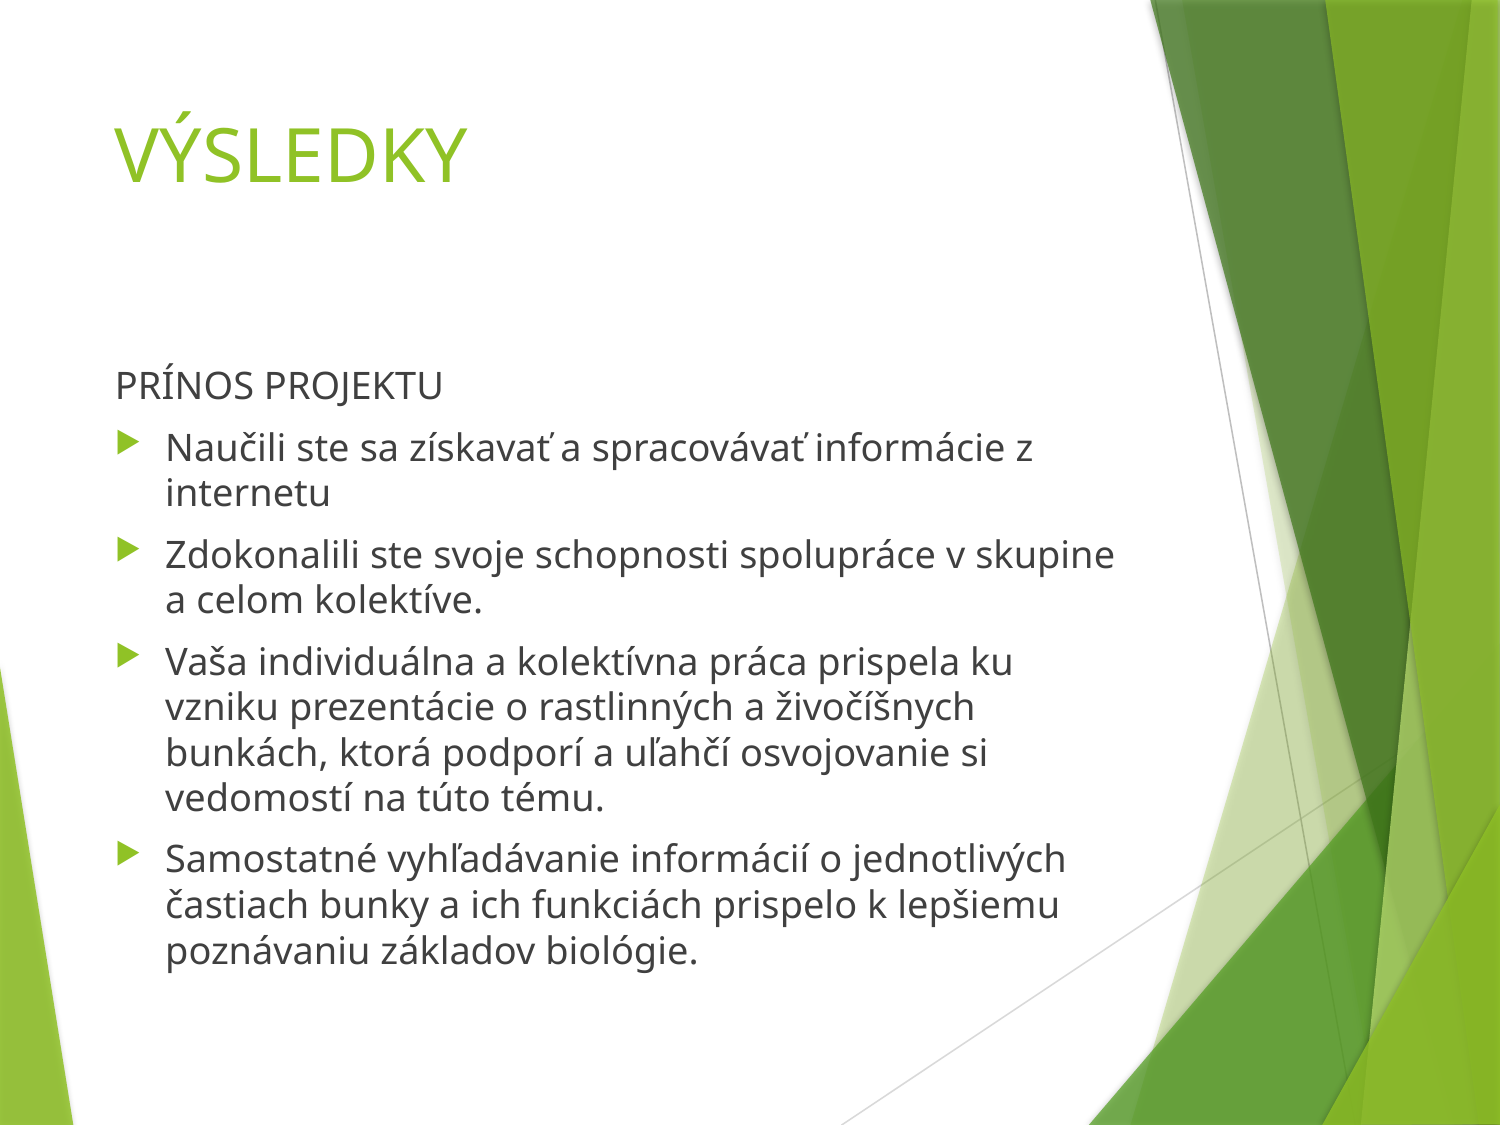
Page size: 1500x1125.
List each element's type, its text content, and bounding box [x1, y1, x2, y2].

title VÝSLEDKY [99, 99, 1142, 317]
list PRÍNOS PROJEKTU Naučili ste sa získavať a spracovávať informácie z internetu Zdokonalili ste svoje schopnosti spolupráce v skupine a celom kolektíve. Vaša individuálna a kolektívna práca prispela ku vzniku prezentácie o rastlinných a živočíšnych bunkách, ktorá podporí a uľahčí osvojovanie si vedomostí na túto tému. Samostatné vyhľadávanie informácií o jednotlivých častiach bunky a ich funkciách prispelo k lepšiemu poznávaniu základov biológie. [99, 354, 1142, 992]
